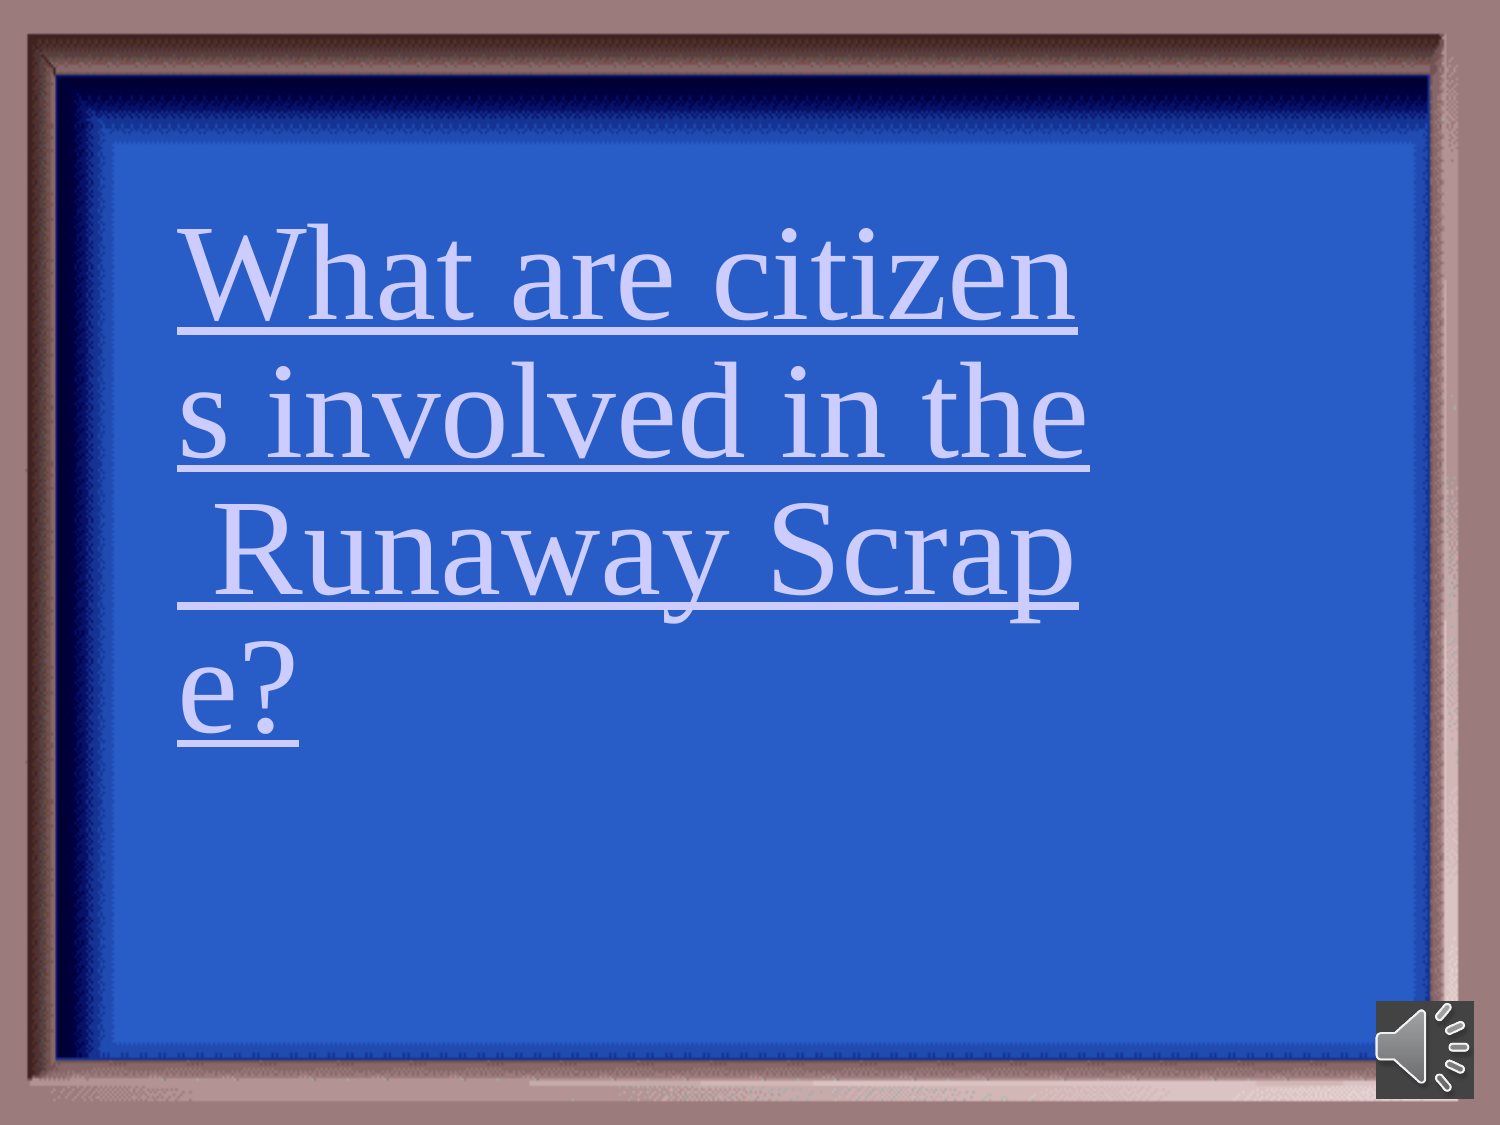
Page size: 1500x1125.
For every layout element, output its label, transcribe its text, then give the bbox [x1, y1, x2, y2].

text_box What are citizens involved in the Runaway Scrape? [162, 174, 1125, 355]
picture [0, 0, 1500, 1125]
